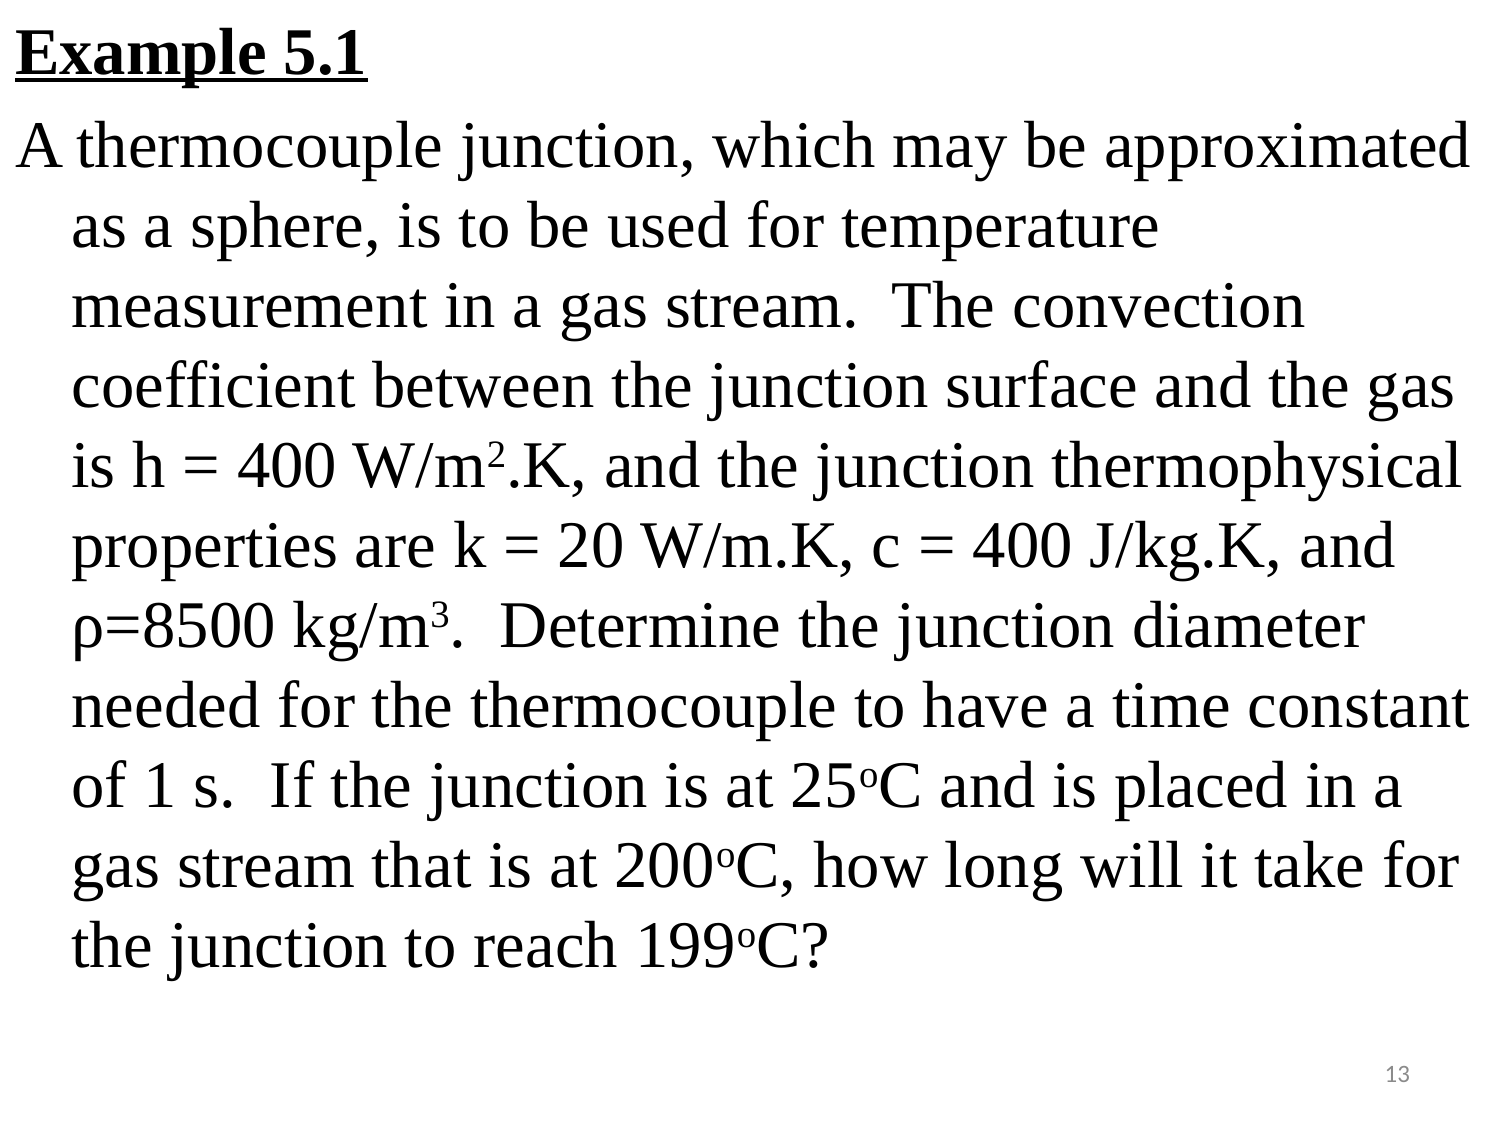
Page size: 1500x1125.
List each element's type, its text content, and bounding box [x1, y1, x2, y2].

list Example 5.1 A thermocouple junction, which may be approximated as a sphere, is to be used for temperature measurement in a gas stream. The convection coefficient between the junction surface and the gas is h = 400 W/m2.K, and the junction thermophysical properties are k = 20 W/m.K, c = 400 J/kg.K, and ρ=8500 kg/m3. Determine the junction diameter needed for the thermocouple to have a time constant of 1 s. If the junction is at 25oC and is placed in a gas stream that is at 200oC, how long will it take for the junction to reach 199oC? [0, 0, 1500, 1125]
slide_number 13 [1074, 1042, 1425, 1103]
